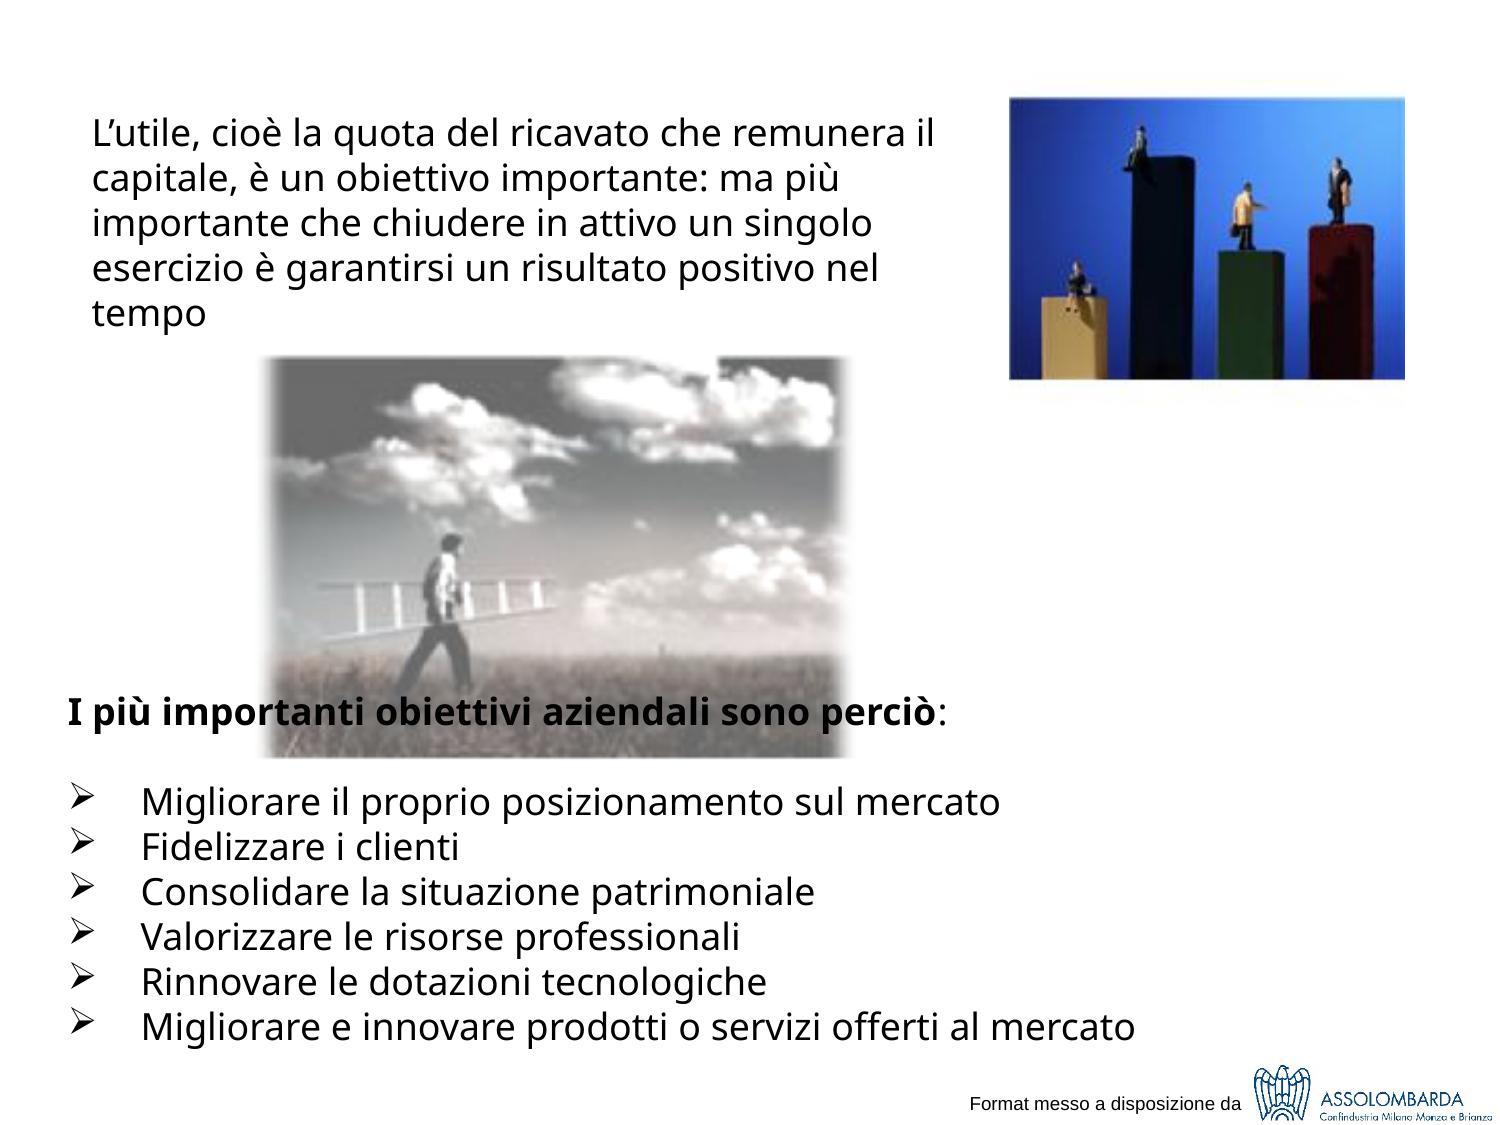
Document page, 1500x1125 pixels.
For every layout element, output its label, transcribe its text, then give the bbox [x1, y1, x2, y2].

picture [1254, 1065, 1492, 1121]
picture [253, 255, 857, 858]
text_box I più importanti obiettivi aziendali sono perciò: Migliorare il proprio posizionamento sul mercato Fidelizzare i clienti Consolidare la situazione patrimoniale Valorizzare le risorse professionali Rinnovare le dotazioni tecnologiche Migliorare e innovare prodotti o servizi offerti al mercato [53, 680, 1247, 1056]
text_box L’utile, cioè la quota del ricavato che remunera il capitale, è un obiettivo importante: ma più importante che chiudere in attivo un singolo esercizio è garantirsi un risultato positivo nel tempo [76, 101, 987, 342]
picture [1009, 42, 1405, 438]
